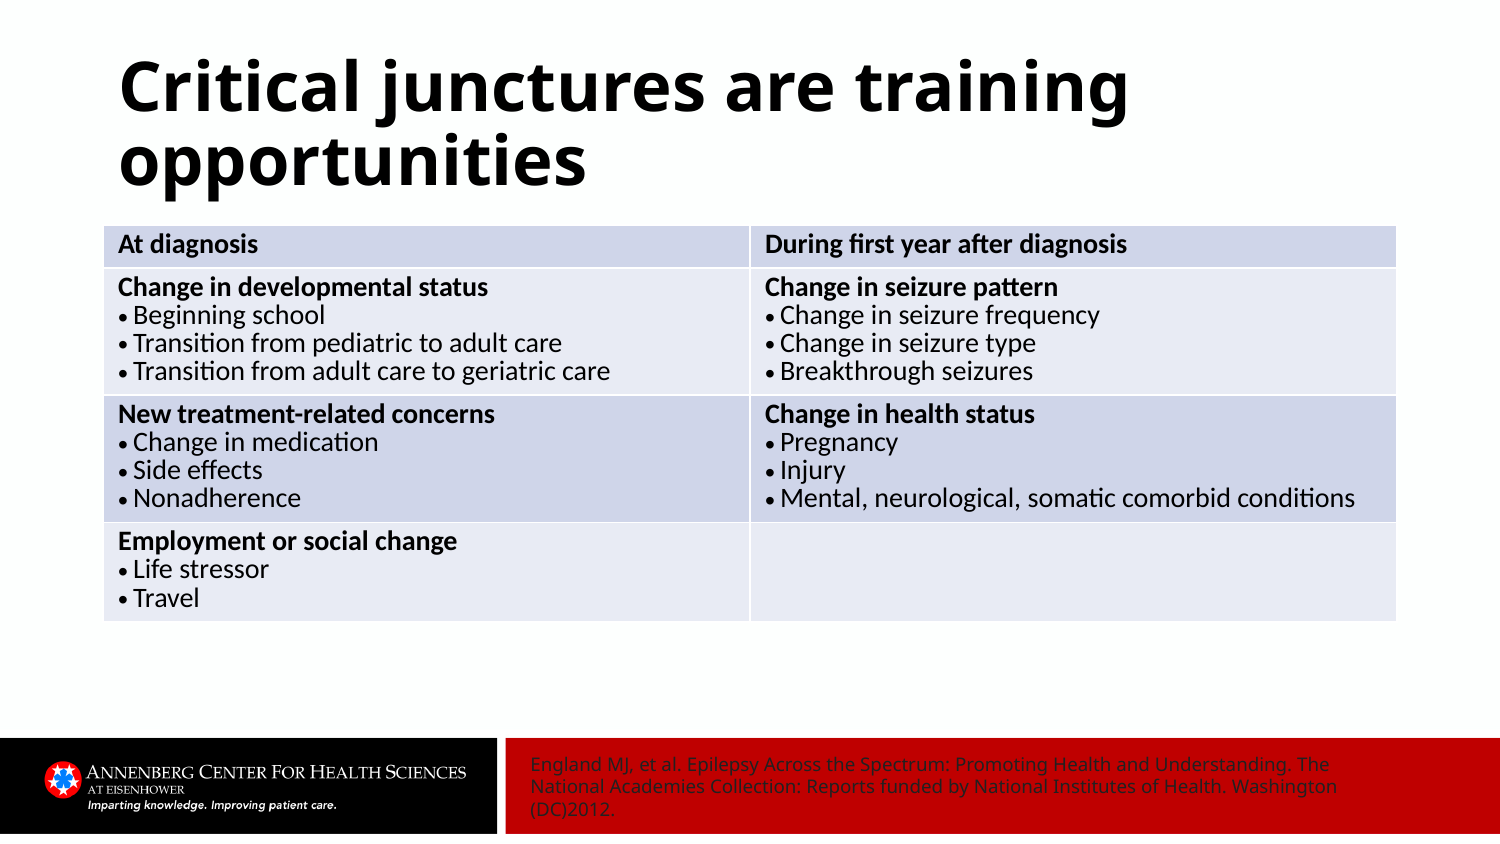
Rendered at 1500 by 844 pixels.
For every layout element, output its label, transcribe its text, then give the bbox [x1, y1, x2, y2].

table_cell Change in health status Pregnancy Injury Mental, neurological, somatic comorbid conditions [751, 396, 1396, 522]
table_cell Change in developmental status Beginning school Transition from pediatric to adult care Transition from adult care to geriatric care [104, 269, 749, 394]
list England MJ, et al. Epilepsy Across the Spectrum: Promoting Health and Understanding. The National Academies Collection: Reports funded by National Institutes of Health. Washington (DC)2012. [515, 743, 1397, 828]
table_header During first year after diagnosis [751, 226, 1396, 267]
table_cell Change in seizure pattern Change in seizure frequency Change in seizure type Breakthrough seizures [751, 269, 1396, 394]
picture [0, 0, 1500, 844]
table_cell New treatment-related concerns Change in medication Side effects Nonadherence [104, 396, 749, 522]
title Critical junctures are training opportunities [103, 44, 1397, 208]
table_cell Employment or social change Life stressor Travel [104, 523, 749, 621]
table_header At diagnosis [104, 226, 749, 267]
table_cell [751, 523, 1396, 621]
